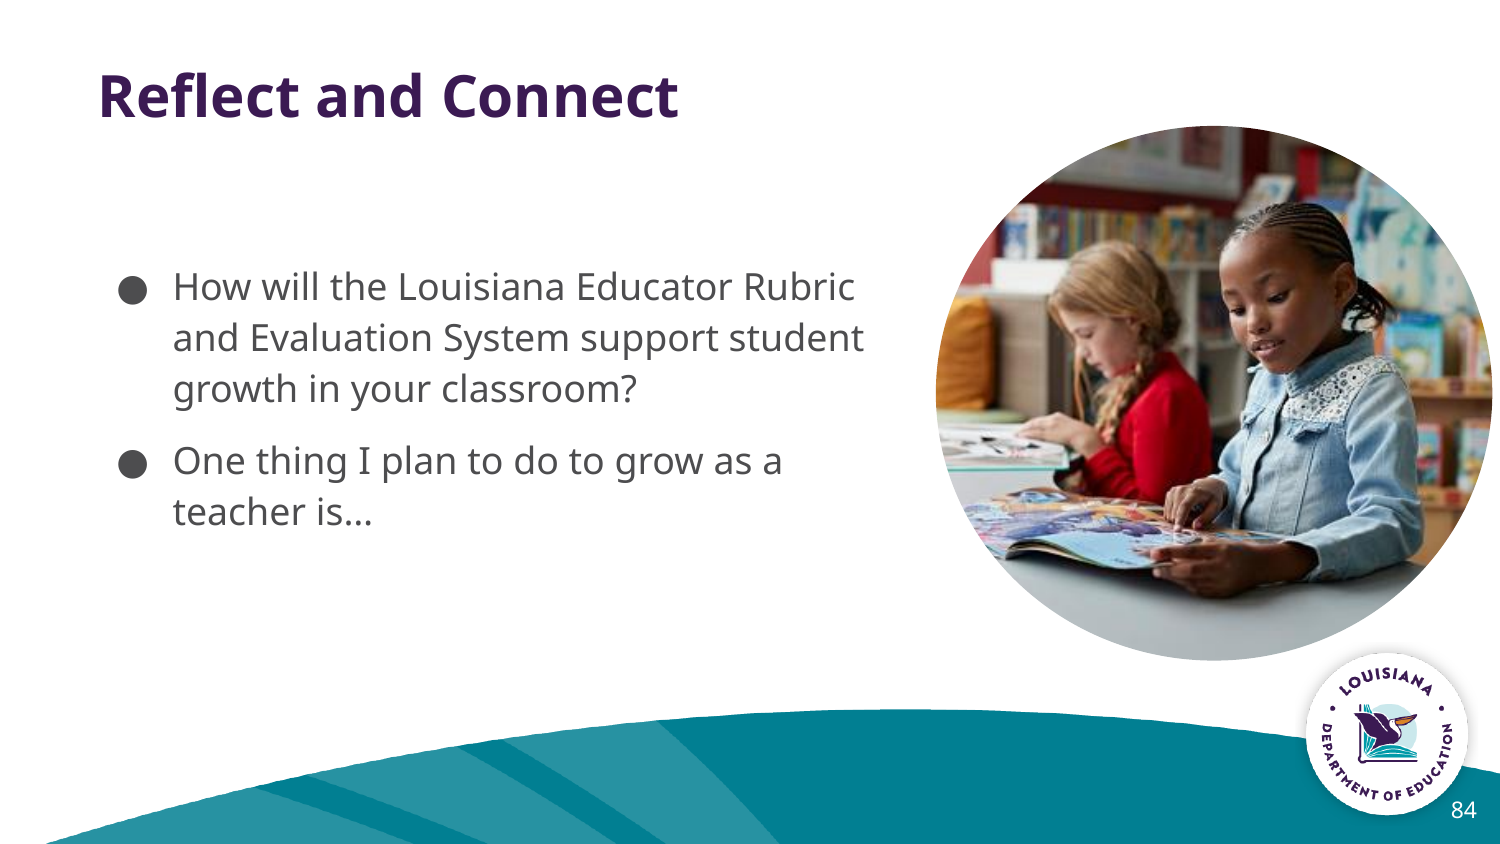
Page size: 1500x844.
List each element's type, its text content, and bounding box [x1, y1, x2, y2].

picture [0, 125, 1500, 844]
title Reflect and Connect [86, 48, 1164, 143]
list How will the Louisiana Educator Rubric and Evaluation System support student growth in your classroom? One thing I plan to do to grow as a teacher is… [86, 183, 930, 544]
slide_number 84 [1402, 777, 1493, 842]
